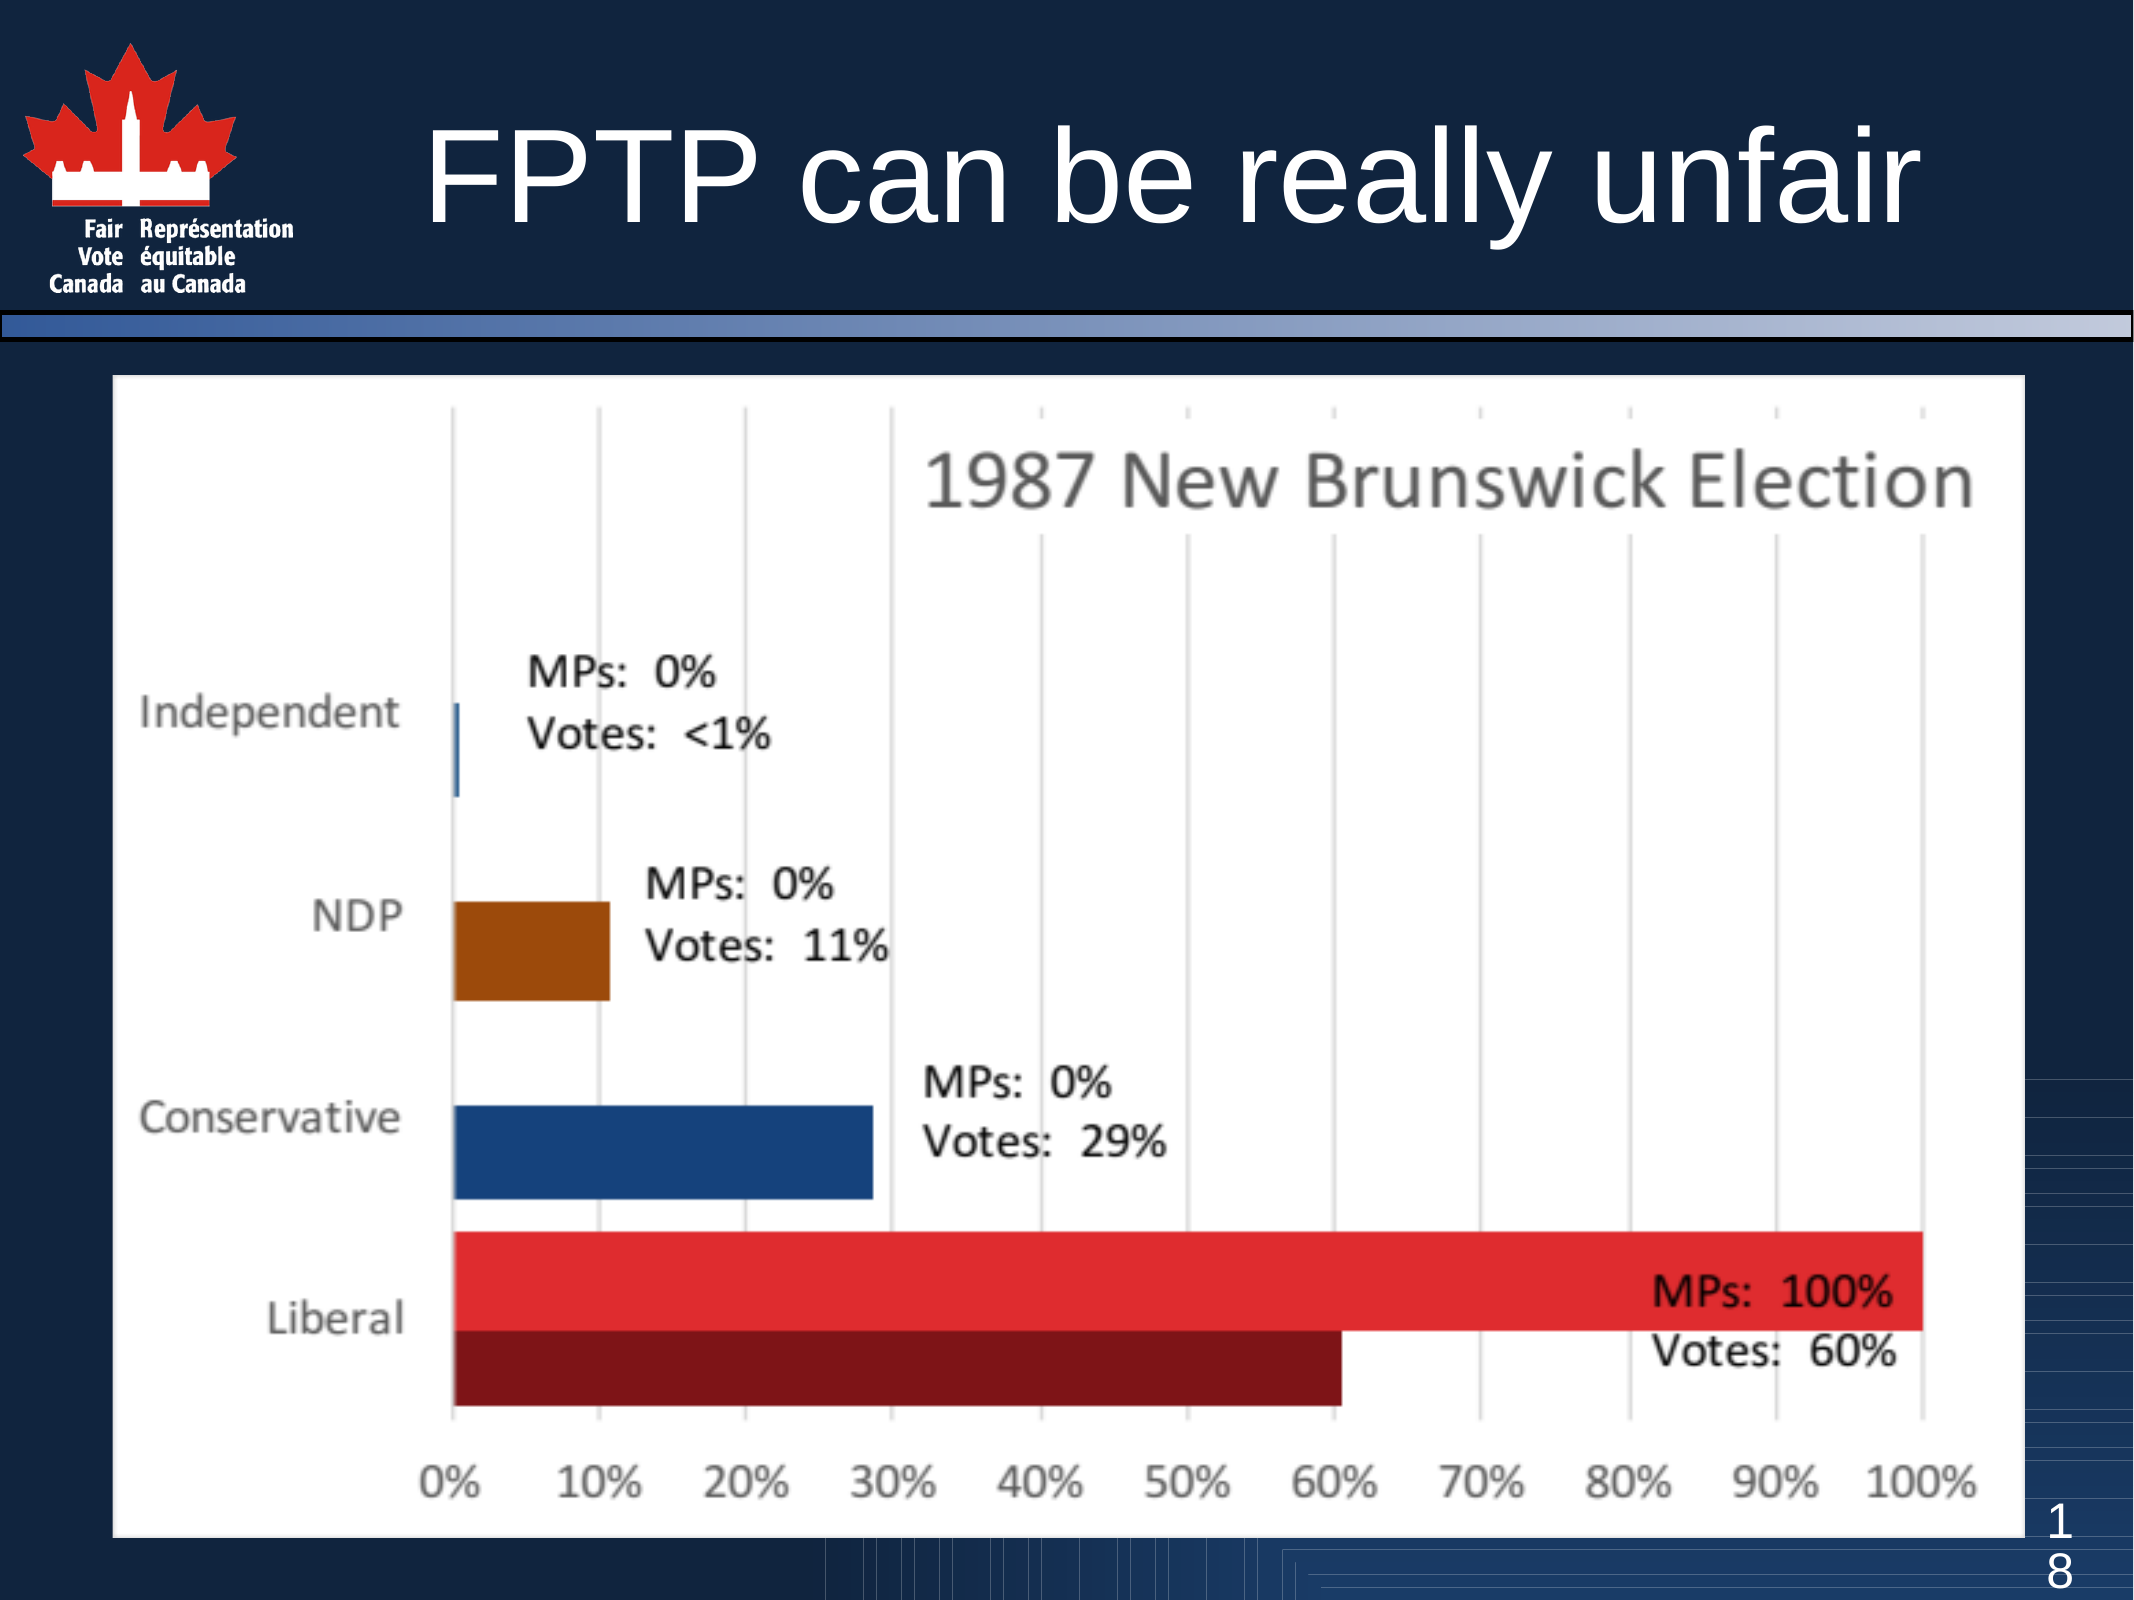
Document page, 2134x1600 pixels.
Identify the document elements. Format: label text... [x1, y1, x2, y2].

picture [16, 37, 299, 298]
title FPTP can be really unfair [279, 39, 2067, 298]
picture [112, 374, 2026, 1538]
slide_number 18 [2031, 1481, 2109, 1567]
